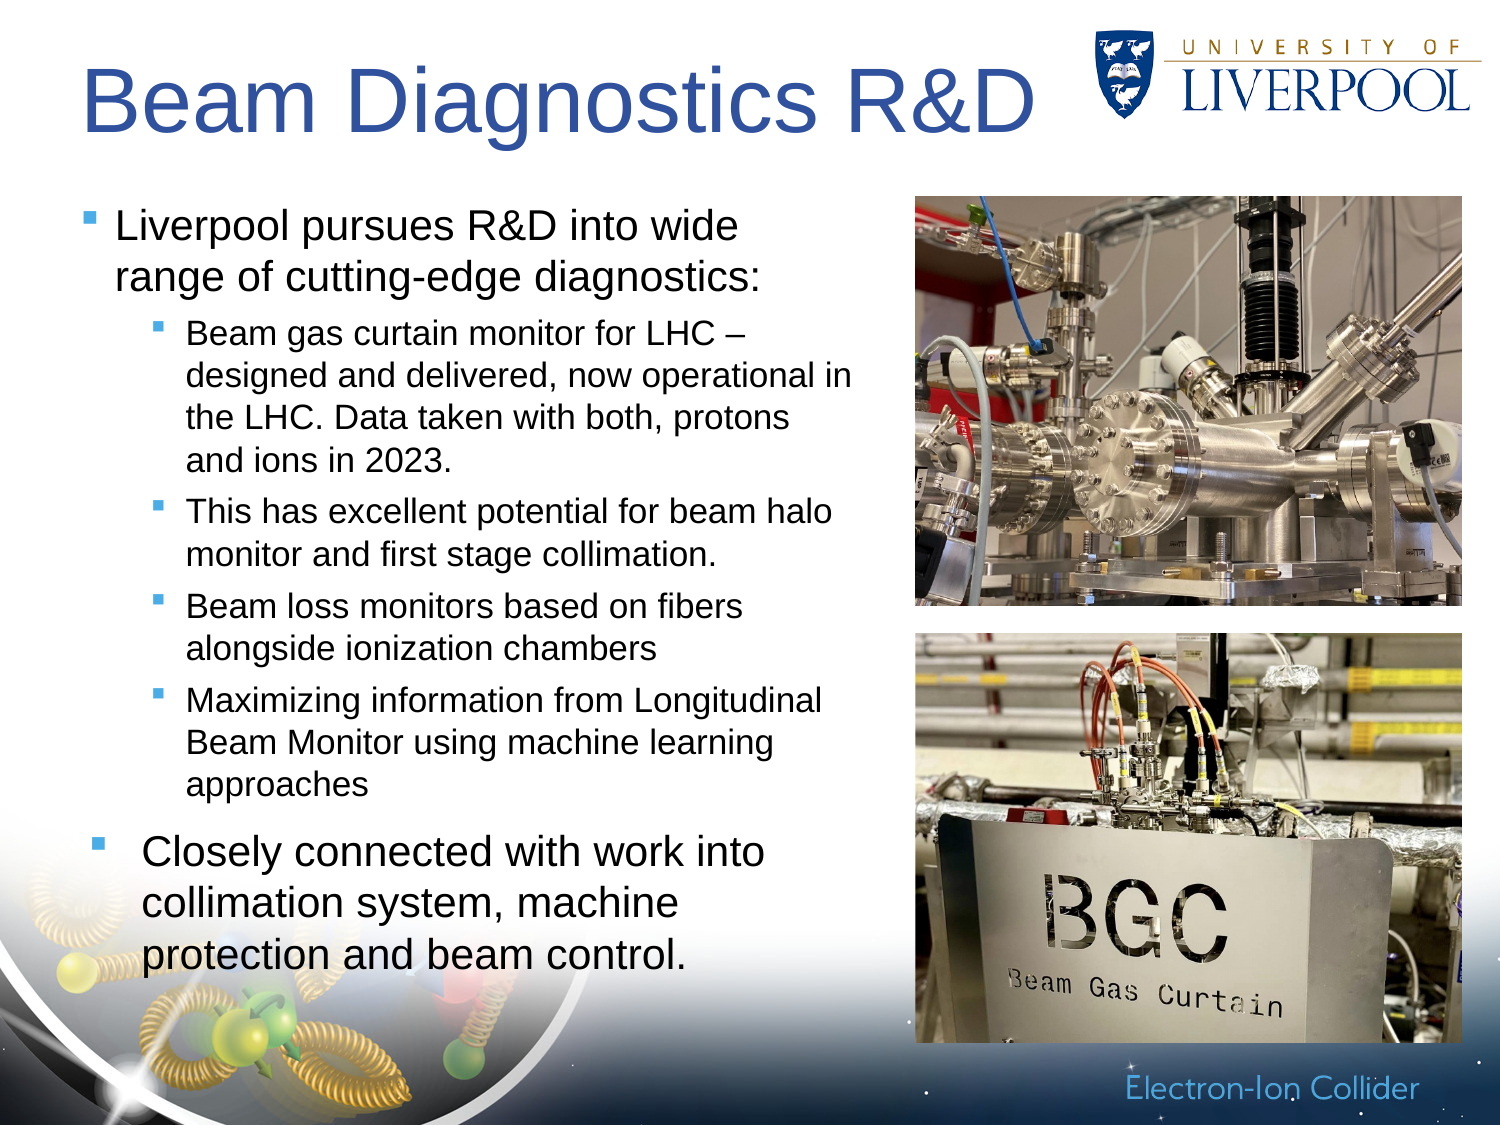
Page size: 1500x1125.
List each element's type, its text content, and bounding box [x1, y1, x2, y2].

list Liverpool pursues R&D into wide range of cutting-edge diagnostics: Beam gas curtain monitor for LHC – designed and delivered, now operational in the LHC. Data taken with both, protons and ions in 2023. This has excellent potential for beam halo monitor and first stage collimation. Beam loss monitors based on fibers alongside ionization chambers Maximizing information from Longitudinal Beam Monitor using machine learning approaches Closely connected with work into collimation system, machine protection and beam control. [64, 189, 869, 987]
title Beam Diagnostics R&D [64, 8, 1415, 197]
picture [0, 0, 1500, 1125]
